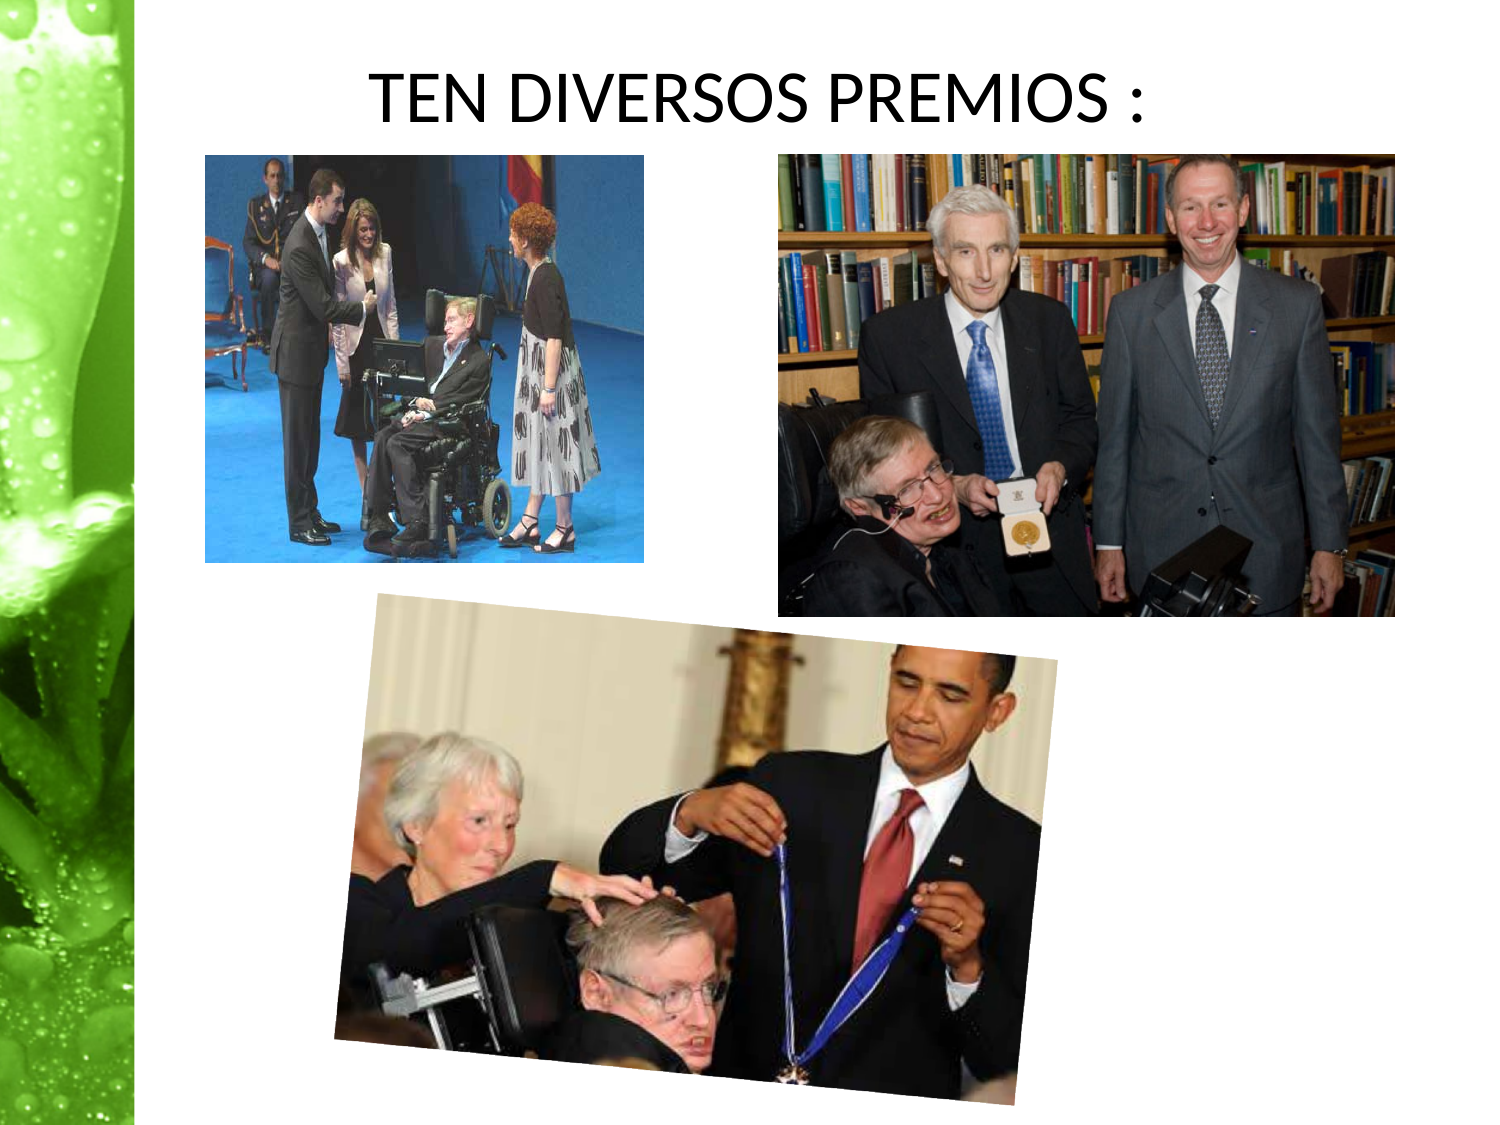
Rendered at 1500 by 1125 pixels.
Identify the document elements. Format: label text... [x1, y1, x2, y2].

title TEN DIVERSOS PREMIOS : [328, 0, 1187, 187]
picture [777, 154, 1395, 617]
picture [204, 155, 644, 563]
picture [0, 0, 135, 1125]
picture [335, 594, 1057, 1105]
